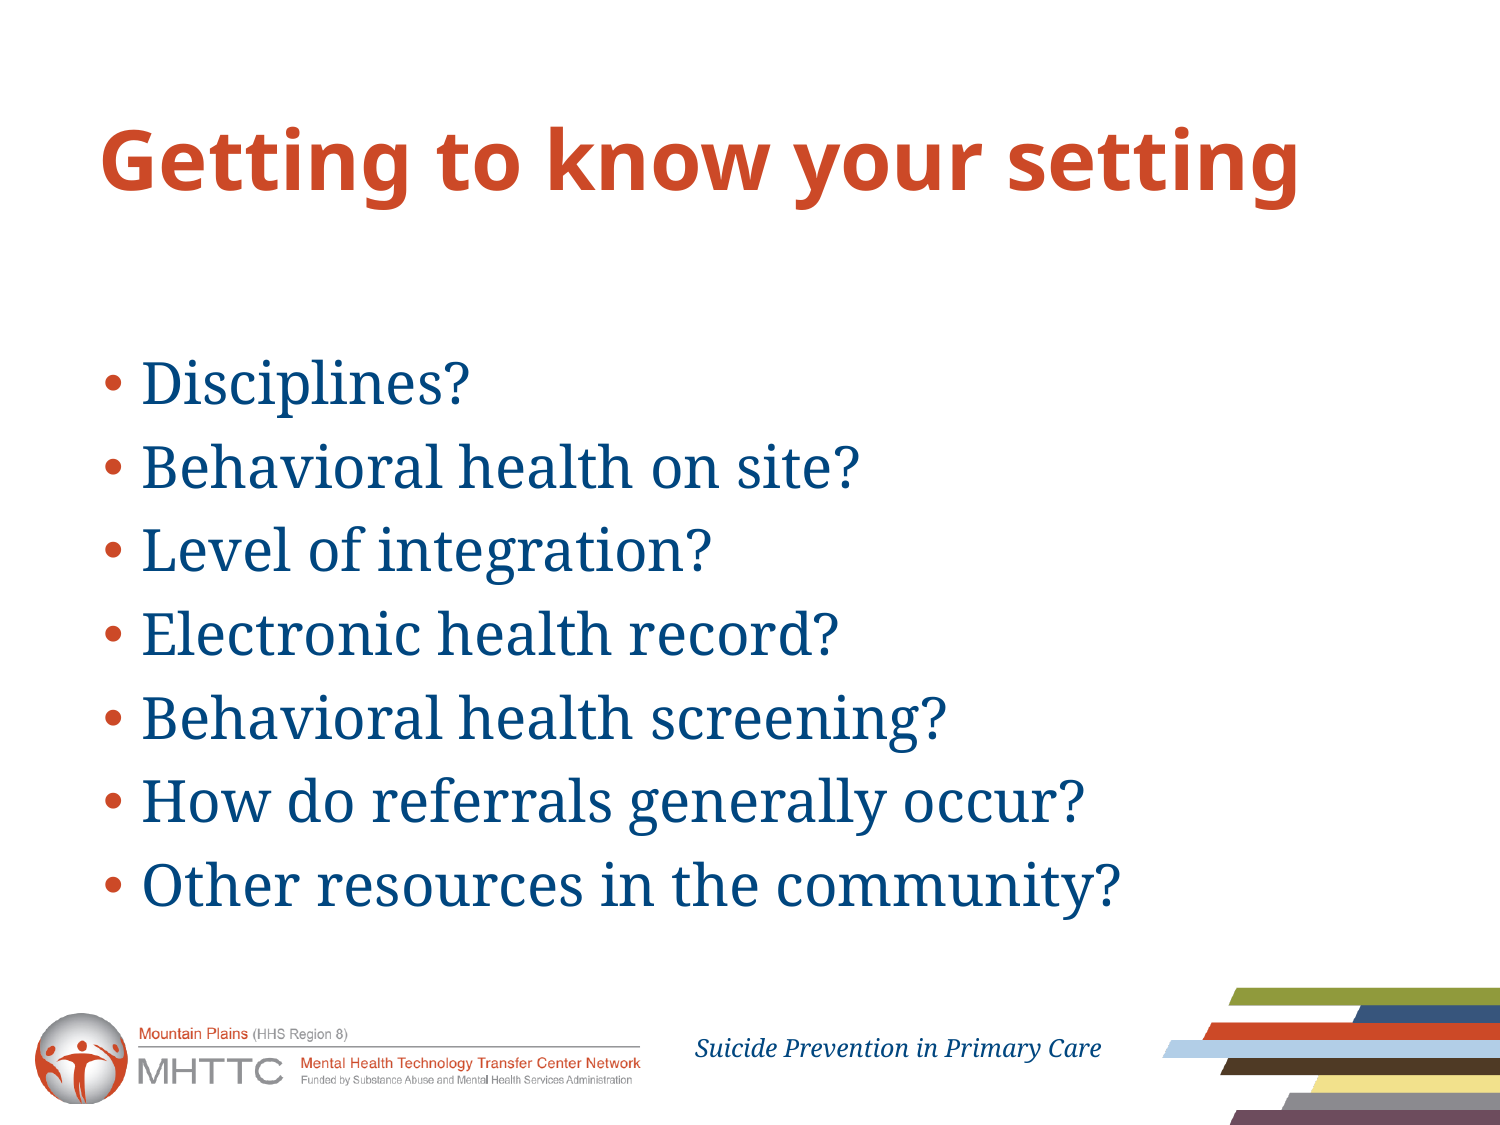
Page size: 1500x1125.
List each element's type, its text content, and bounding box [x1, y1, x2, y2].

title Getting to know your setting [83, 90, 1419, 237]
list Disciplines? Behavioral health on site? Level of integration? Electronic health record? Behavioral health screening? How do referrals generally occur? Other resources in the community? [88, 346, 1424, 1016]
picture [1145, 972, 1500, 1125]
